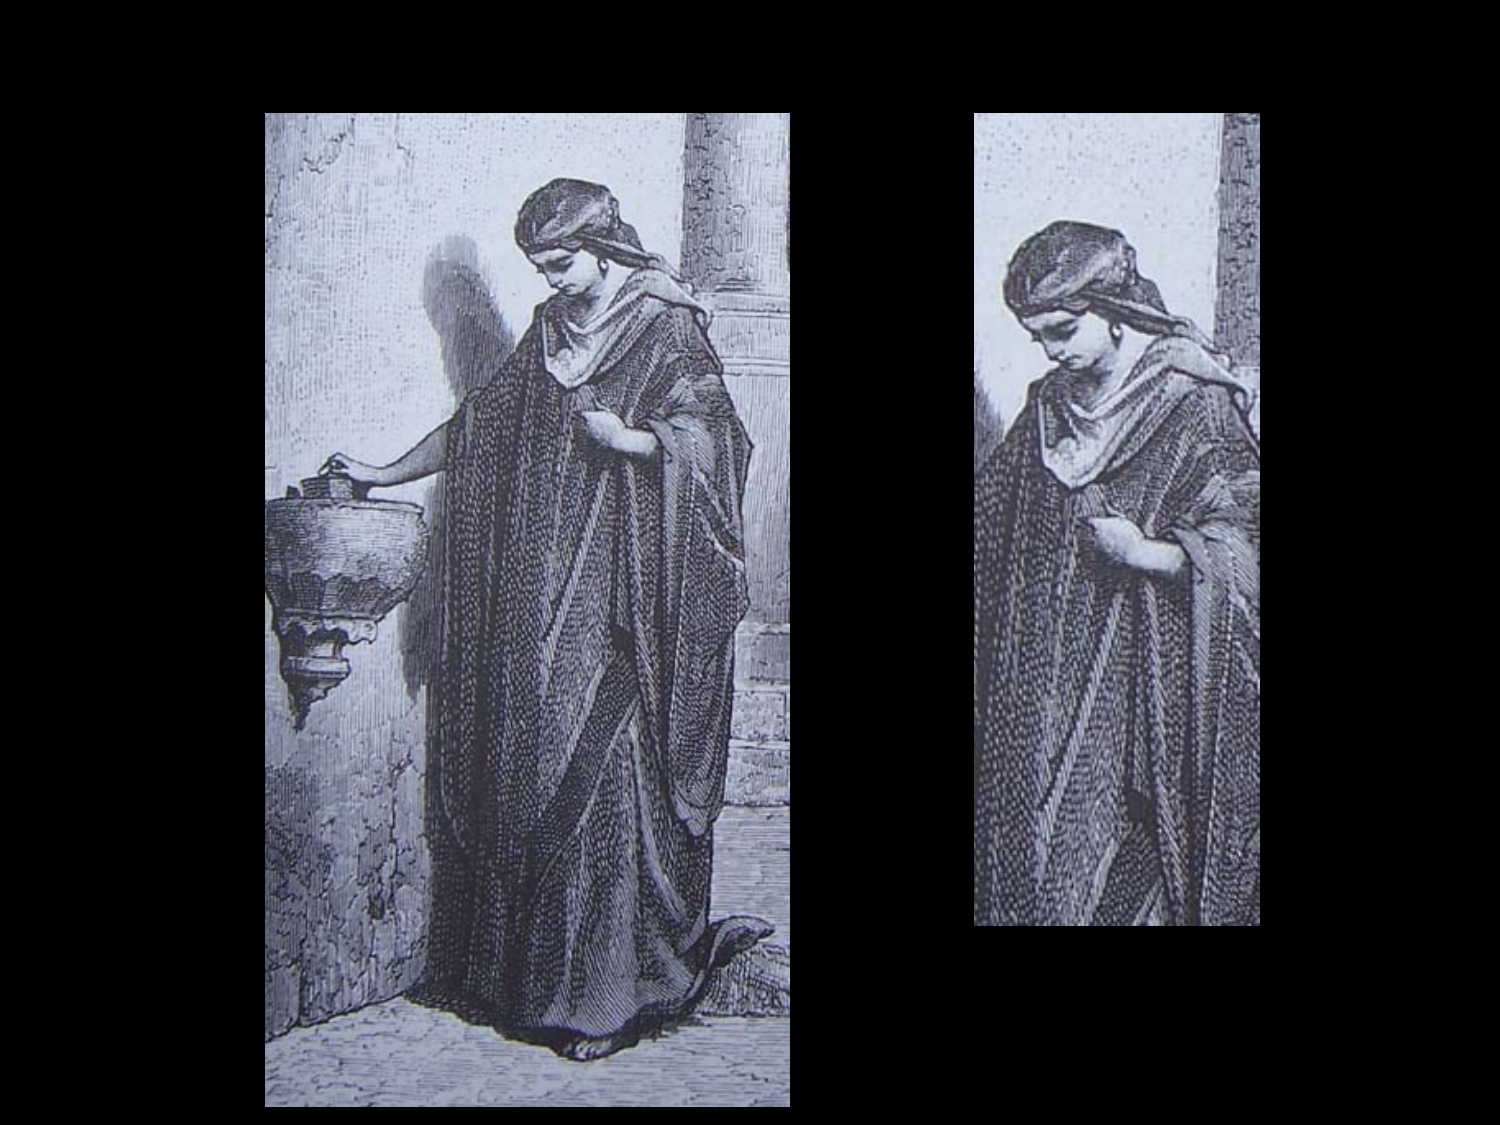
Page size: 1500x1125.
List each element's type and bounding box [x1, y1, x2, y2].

text_box [265, 113, 790, 1108]
picture [974, 113, 1261, 927]
